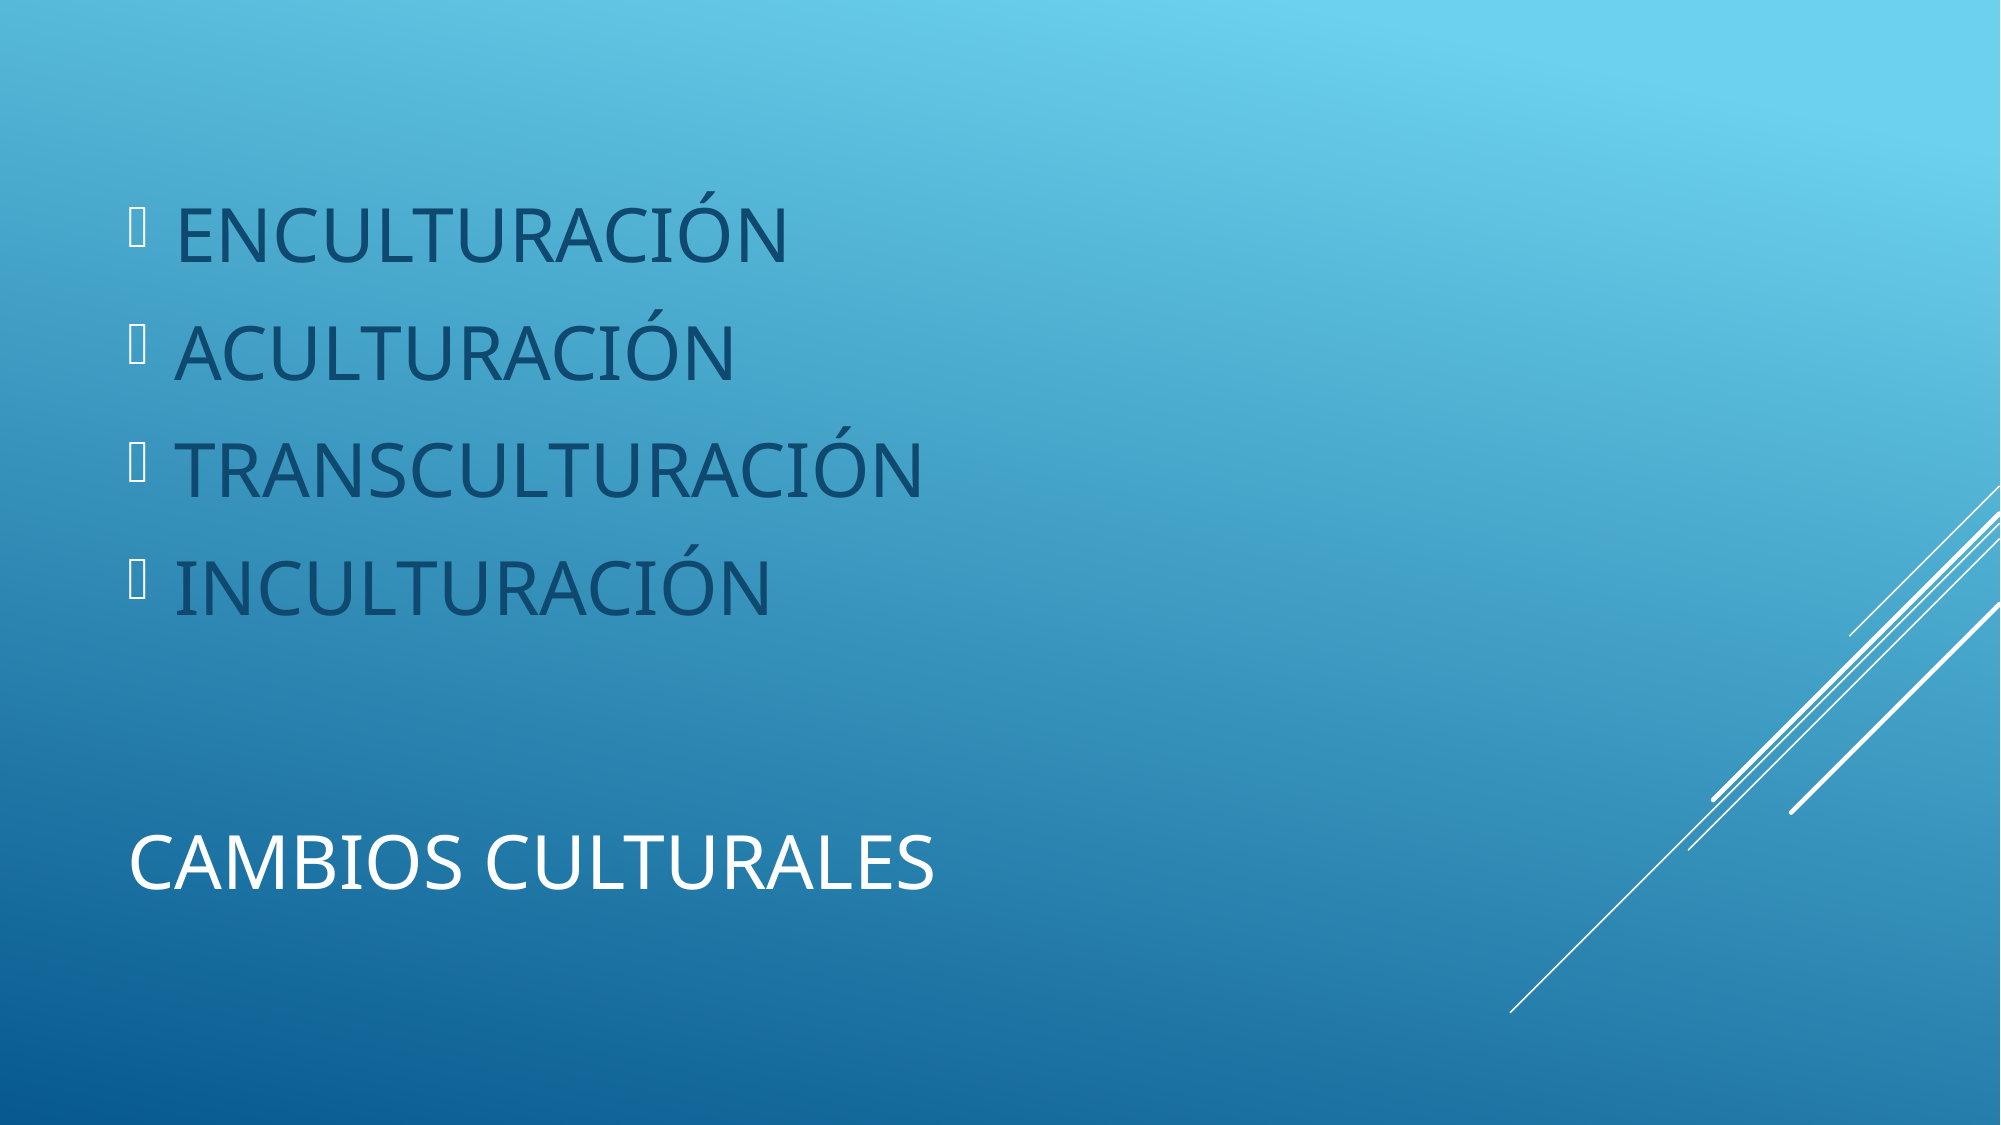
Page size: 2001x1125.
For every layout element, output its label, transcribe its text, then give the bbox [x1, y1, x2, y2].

title CAMBIOS CULTURALES [112, 736, 1513, 984]
list ENCULTURACIÓN ACULTURACIÓN TRANSCULTURACIÓN INCULTURACIÓN [112, 112, 1513, 706]
